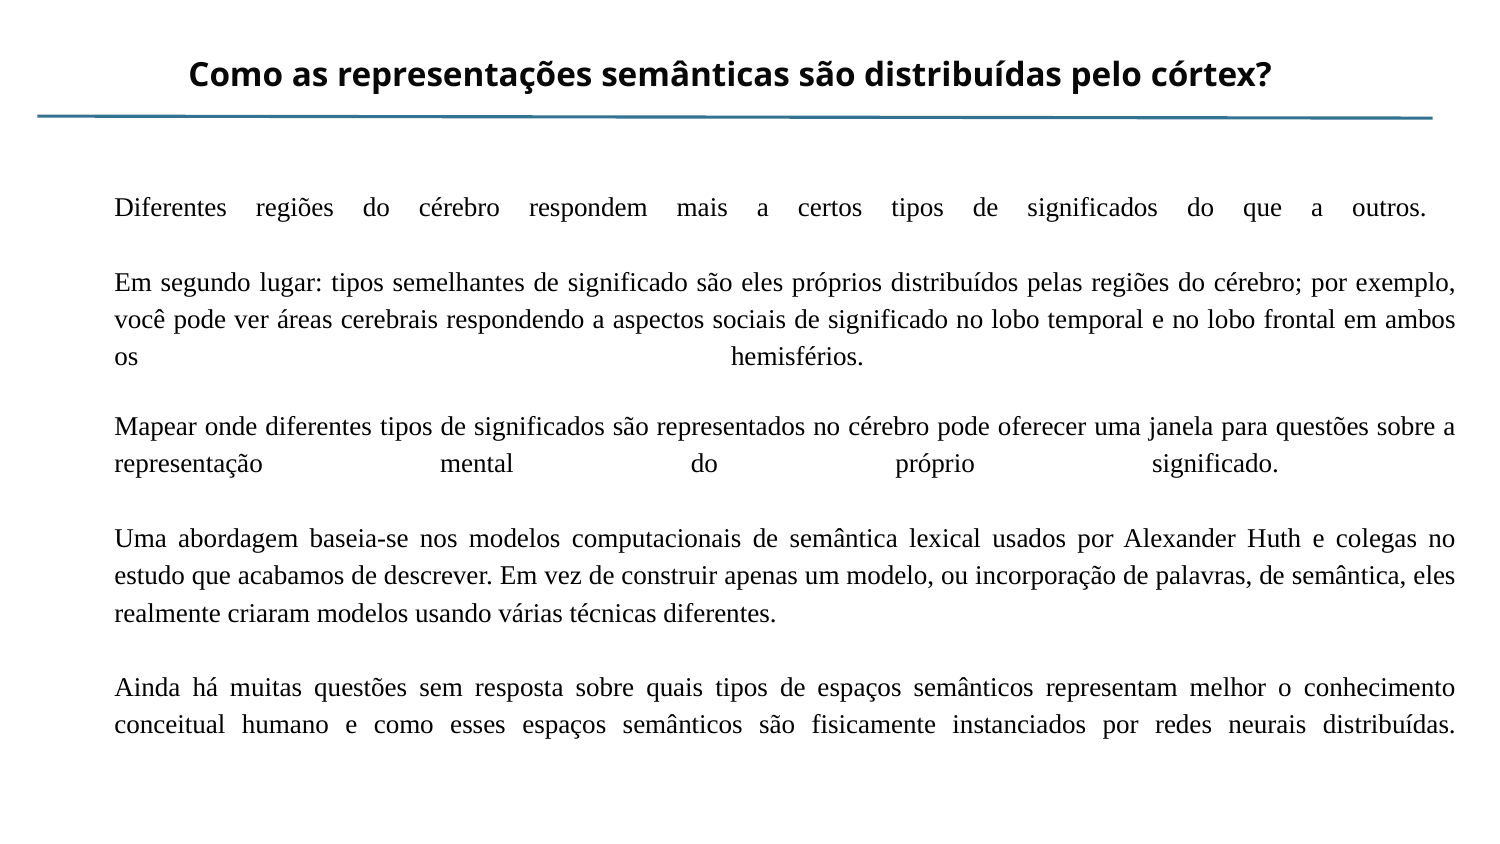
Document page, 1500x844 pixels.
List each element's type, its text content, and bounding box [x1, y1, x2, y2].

text_box Diferentes regiões do cérebro respondem mais a certos tipos de significados do que a outros. Em segundo lugar: tipos semelhantes de significado são eles próprios distribuídos pelas regiões do cérebro; por exemplo, você pode ver áreas cerebrais respondendo a aspectos sociais de significado no lobo temporal e no lobo frontal em ambos os hemisférios. Mapear onde diferentes tipos de significados são representados no cérebro pode oferecer uma janela para questões sobre a representação mental do próprio significado. Uma abordagem baseia-se nos modelos computacionais de semântica lexical usados por Alexander Huth e colegas no estudo que acabamos de descrever. Em vez de construir apenas um modelo, ou incorporação de palavras, de semântica, eles realmente criaram modelos usando várias técnicas diferentes. Ainda há muitas questões sem resposta sobre quais tipos de espaços semânticos representam melhor o conhecimento conceitual humano e como esses espaços semânticos são fisicamente instanciados por redes neurais distribuídas. [99, 260, 1471, 728]
title Como as representações semânticas são distribuídas pelo córtex? [0, 37, 1471, 152]
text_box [37, 115, 1433, 119]
